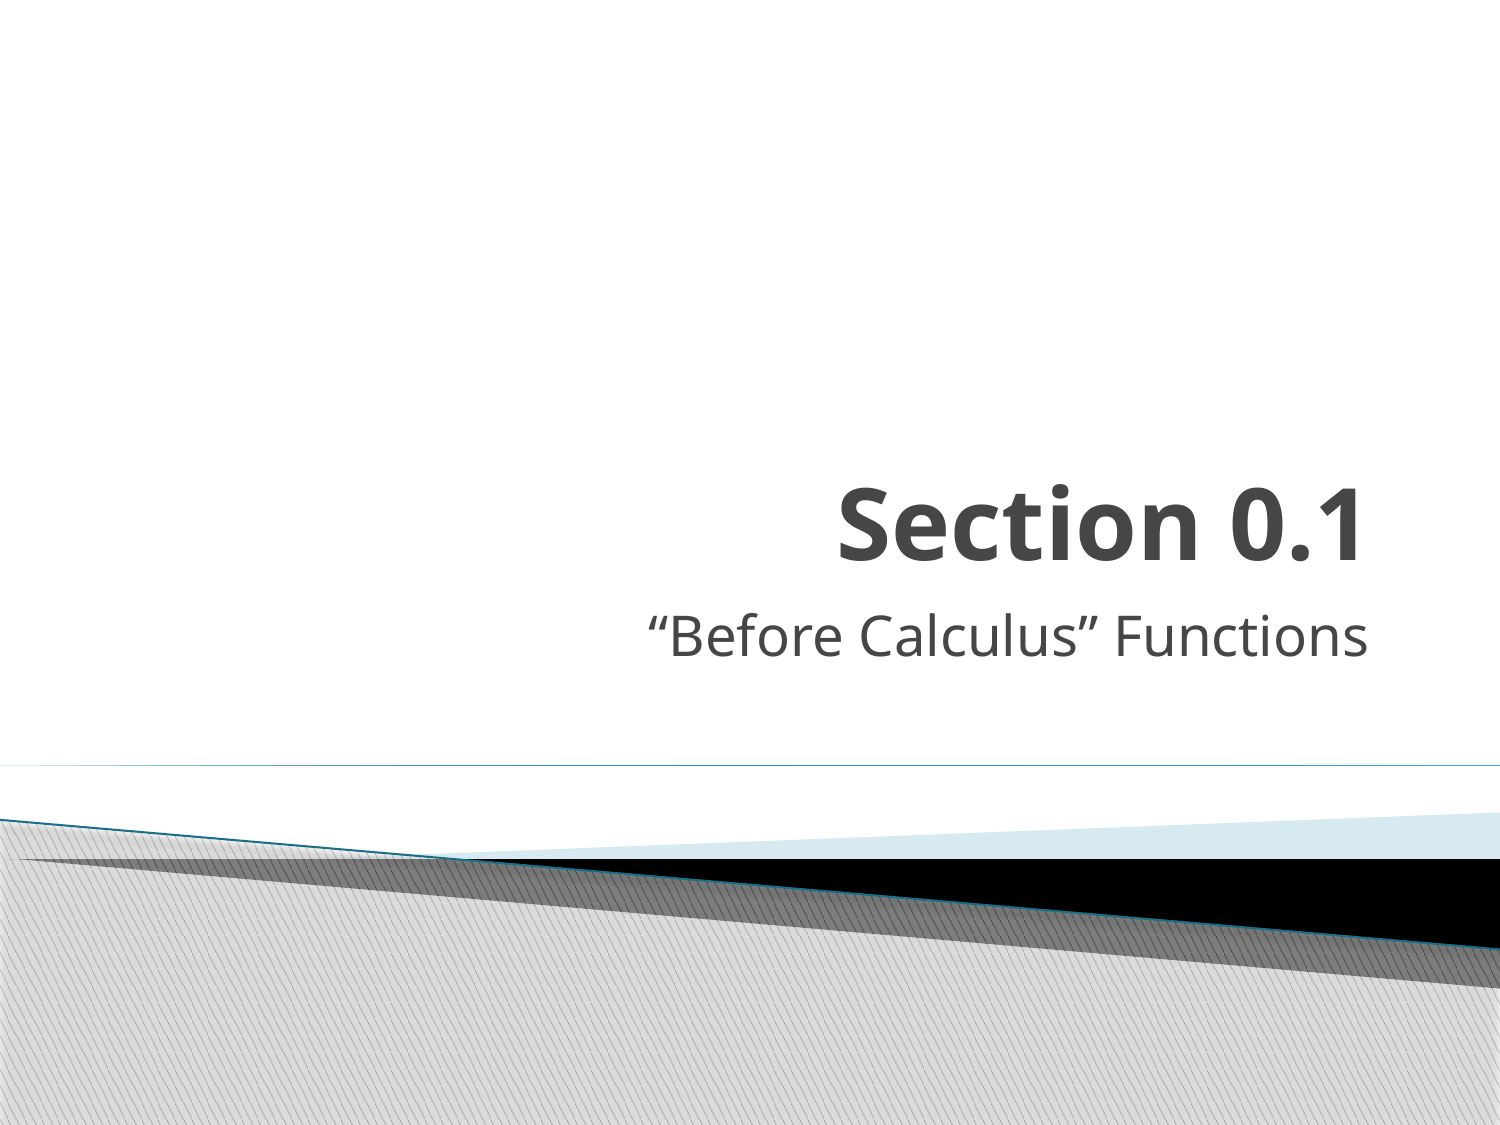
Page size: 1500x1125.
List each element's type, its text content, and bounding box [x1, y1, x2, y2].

title Section 0.1 [112, 287, 1388, 588]
subtitle “Before Calculus” Functions [112, 592, 1388, 790]
picture [5, 859, 1500, 989]
